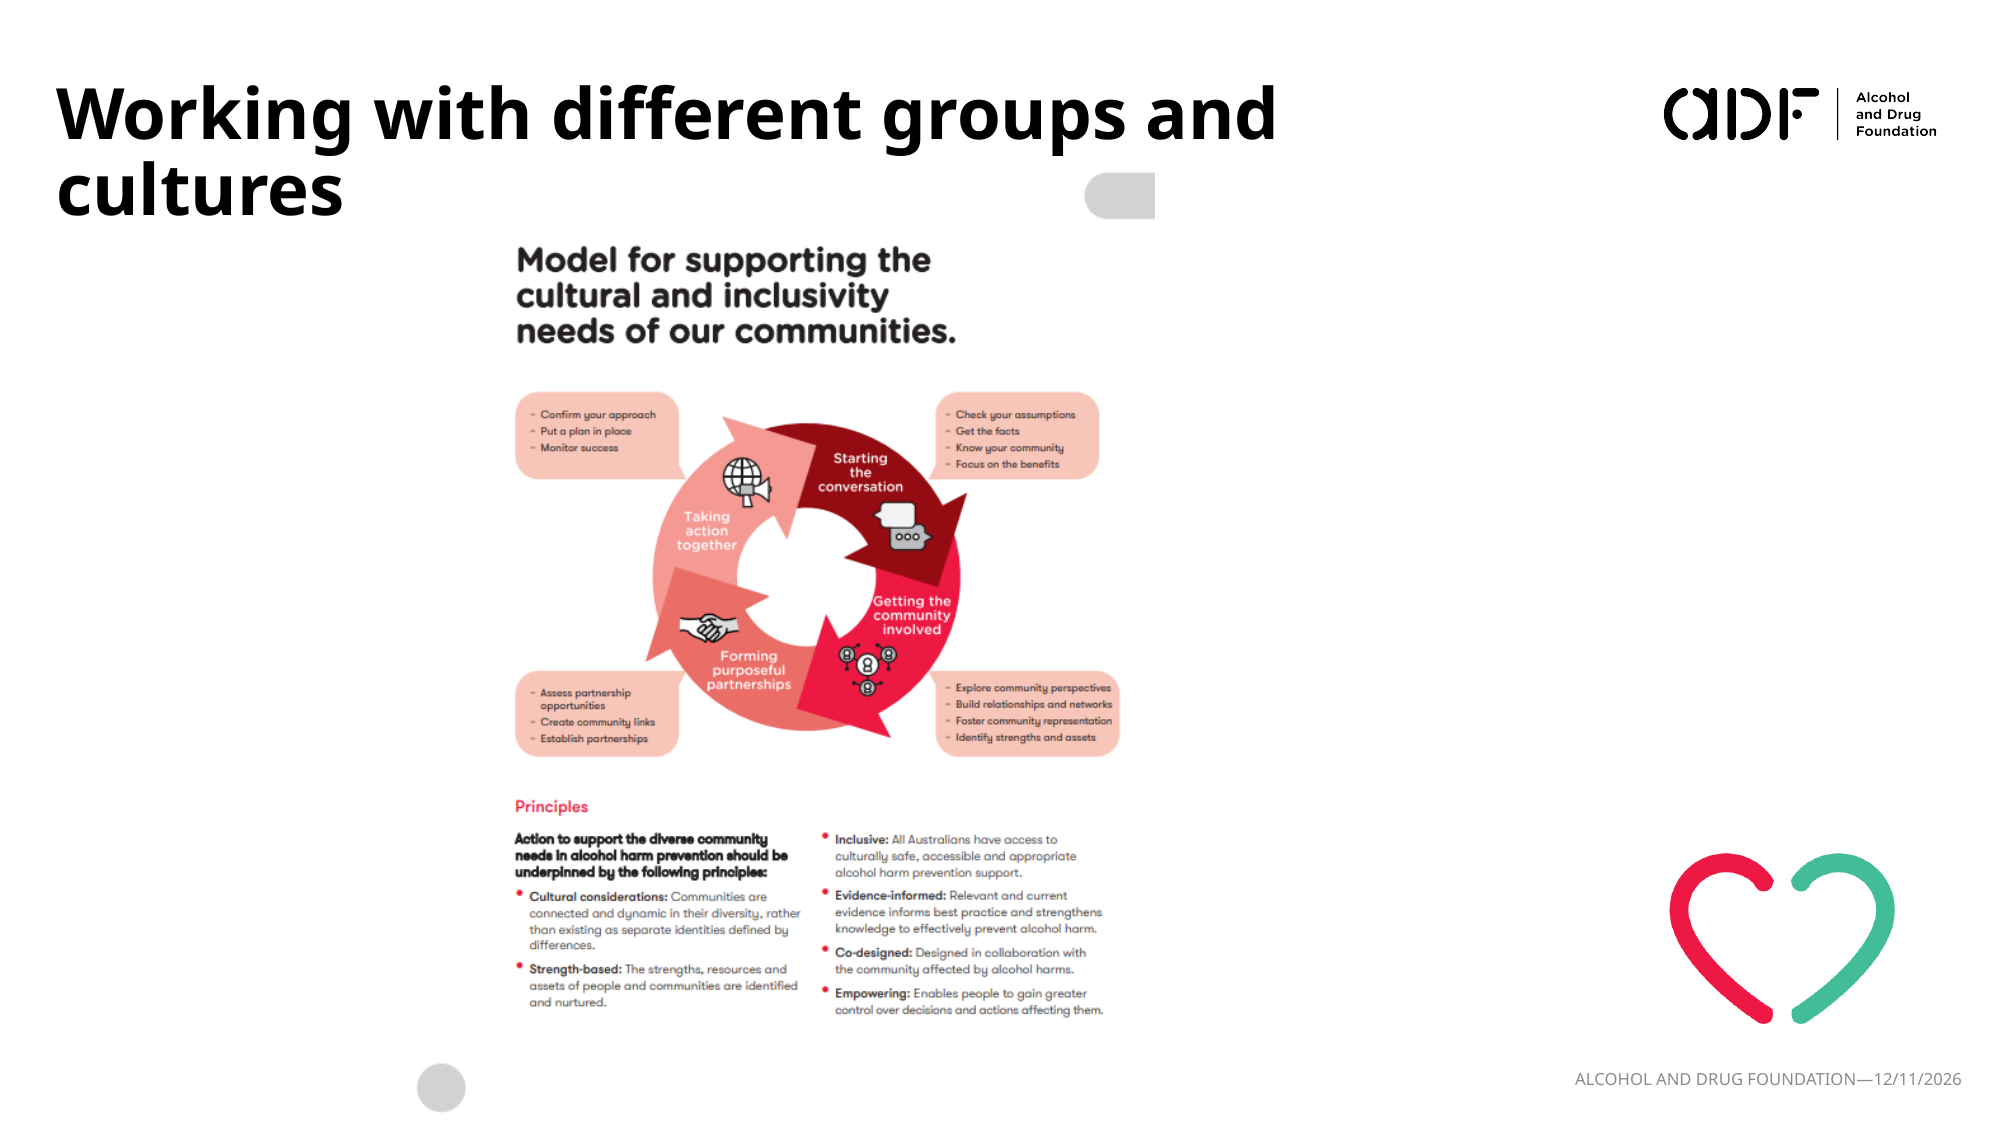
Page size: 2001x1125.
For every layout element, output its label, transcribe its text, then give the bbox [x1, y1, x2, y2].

picture [412, 163, 1155, 1117]
list Working with different groups and cultures [41, 70, 1535, 164]
picture [1669, 853, 1895, 1024]
picture [1637, 61, 1963, 167]
